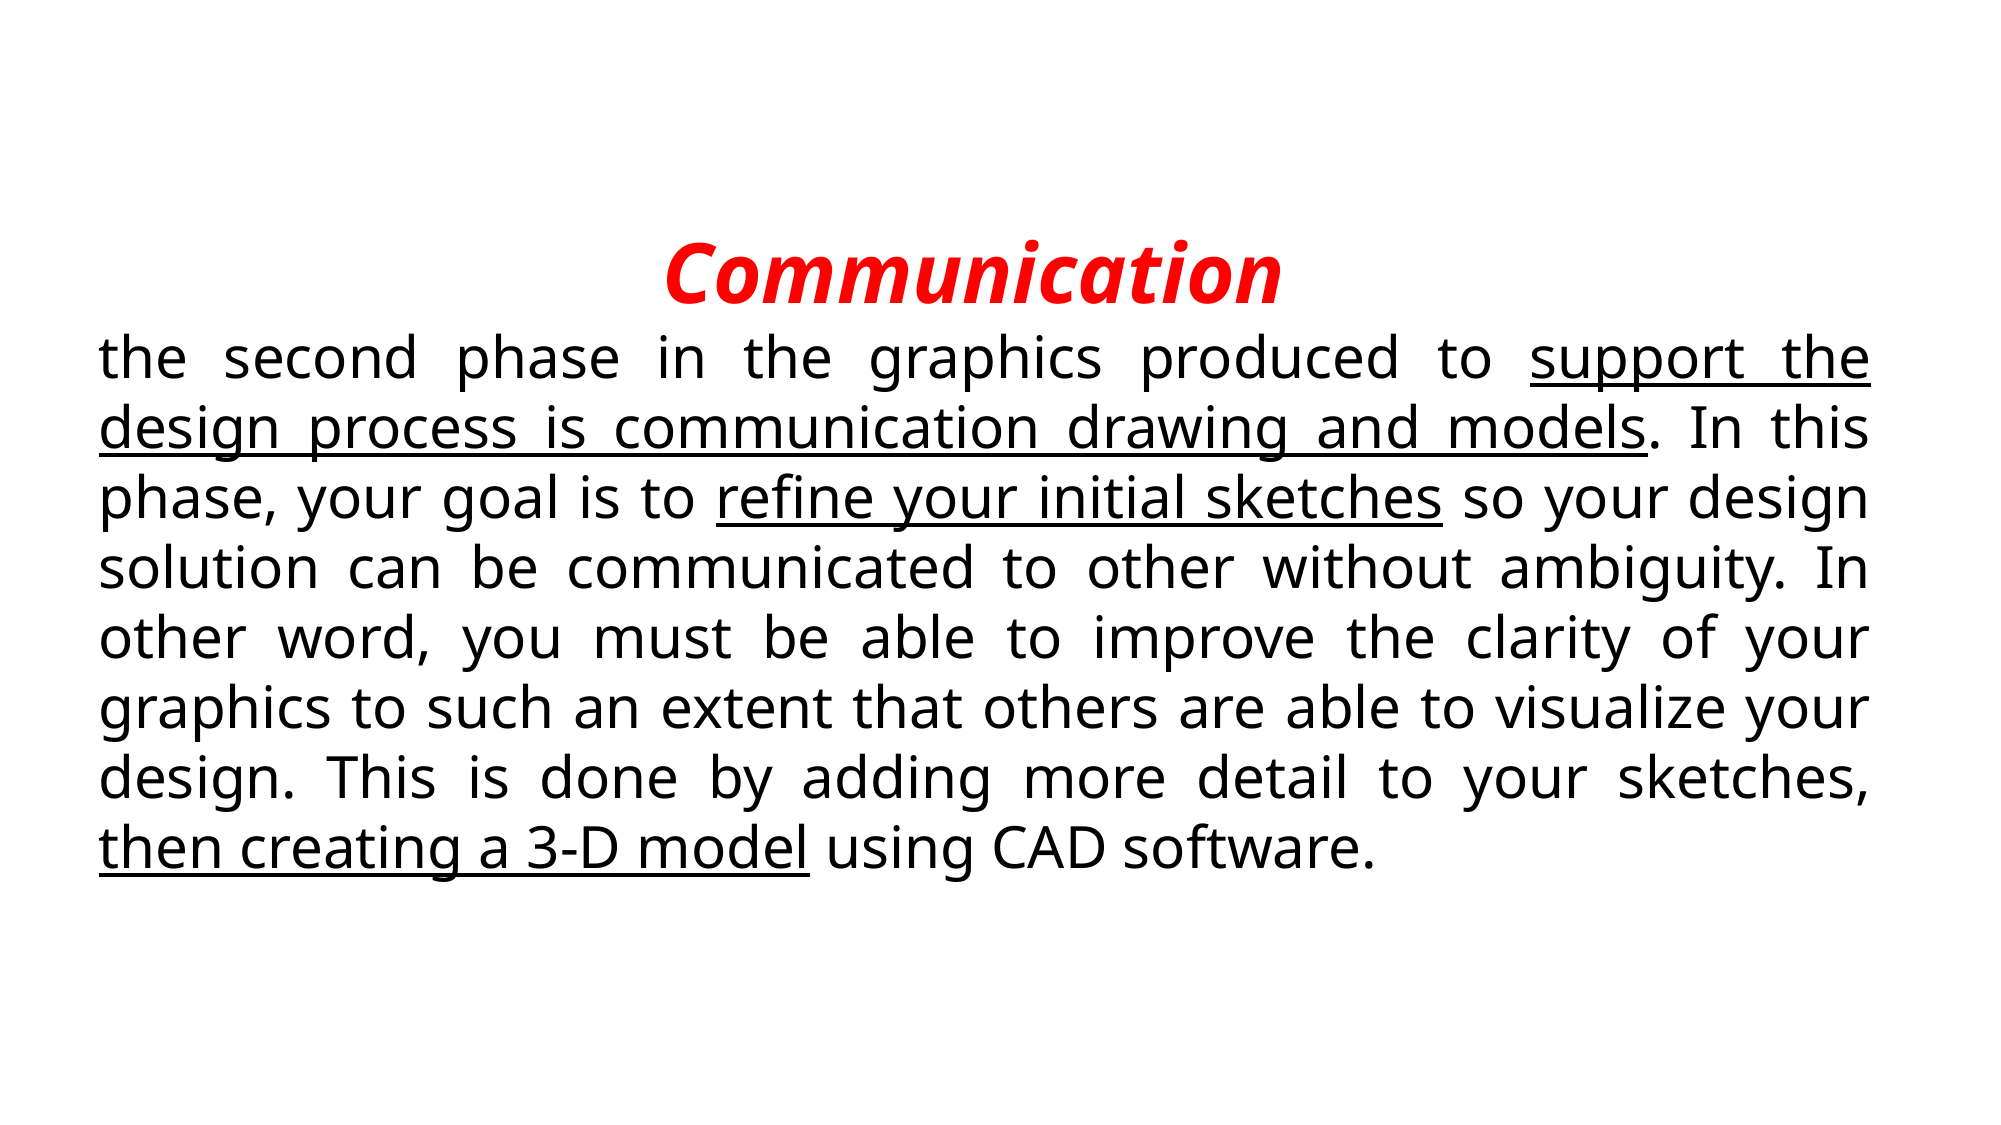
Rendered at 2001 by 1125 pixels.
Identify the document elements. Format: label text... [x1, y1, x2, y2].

text_box Communication the second phase in the graphics produced to support the design process is communication drawing and models. In this phase, your goal is to refine your initial sketches so your design solution can be communicated to other without ambiguity. In other word, you must be able to improve the clarity of your graphics to such an extent that others are able to visualize your design. This is done by adding more detail to your sketches, then creating a 3-D model using CAD software. [83, 212, 1886, 888]
